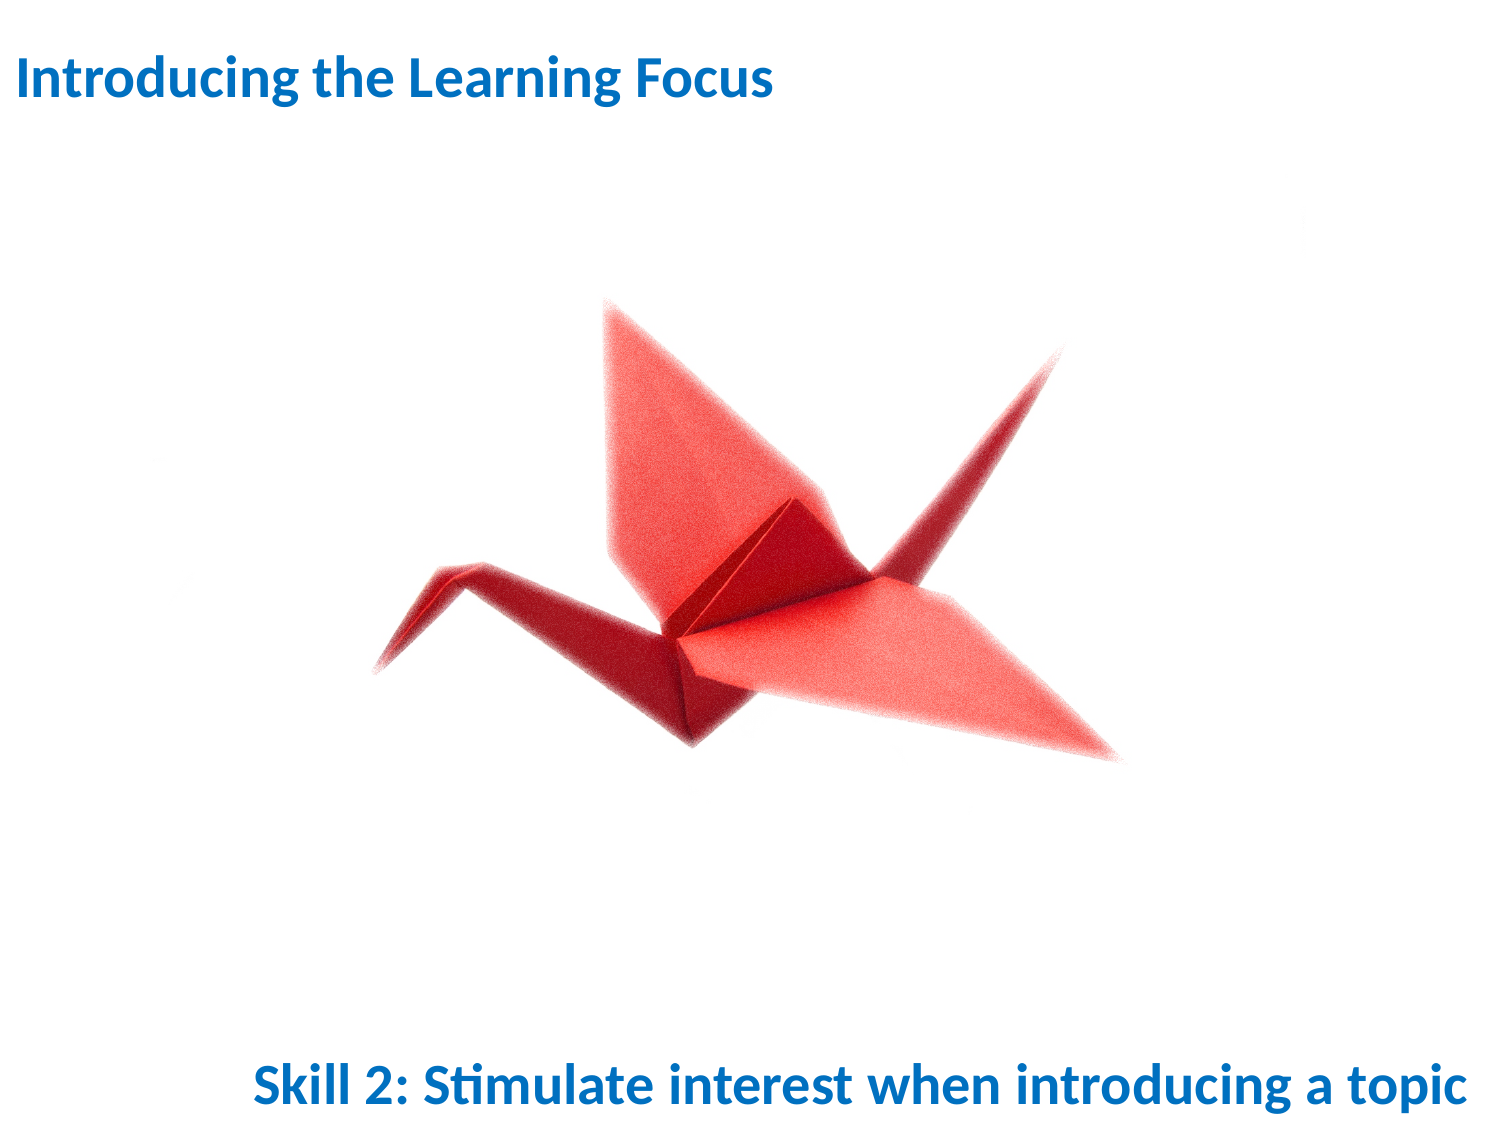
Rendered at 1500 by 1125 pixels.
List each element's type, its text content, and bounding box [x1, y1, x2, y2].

text_box Skill 2: Stimulate interest when introducing a topic [172, 1039, 1484, 1124]
picture [149, 162, 1350, 963]
title Introducing the Learning Focus [0, 36, 1294, 255]
